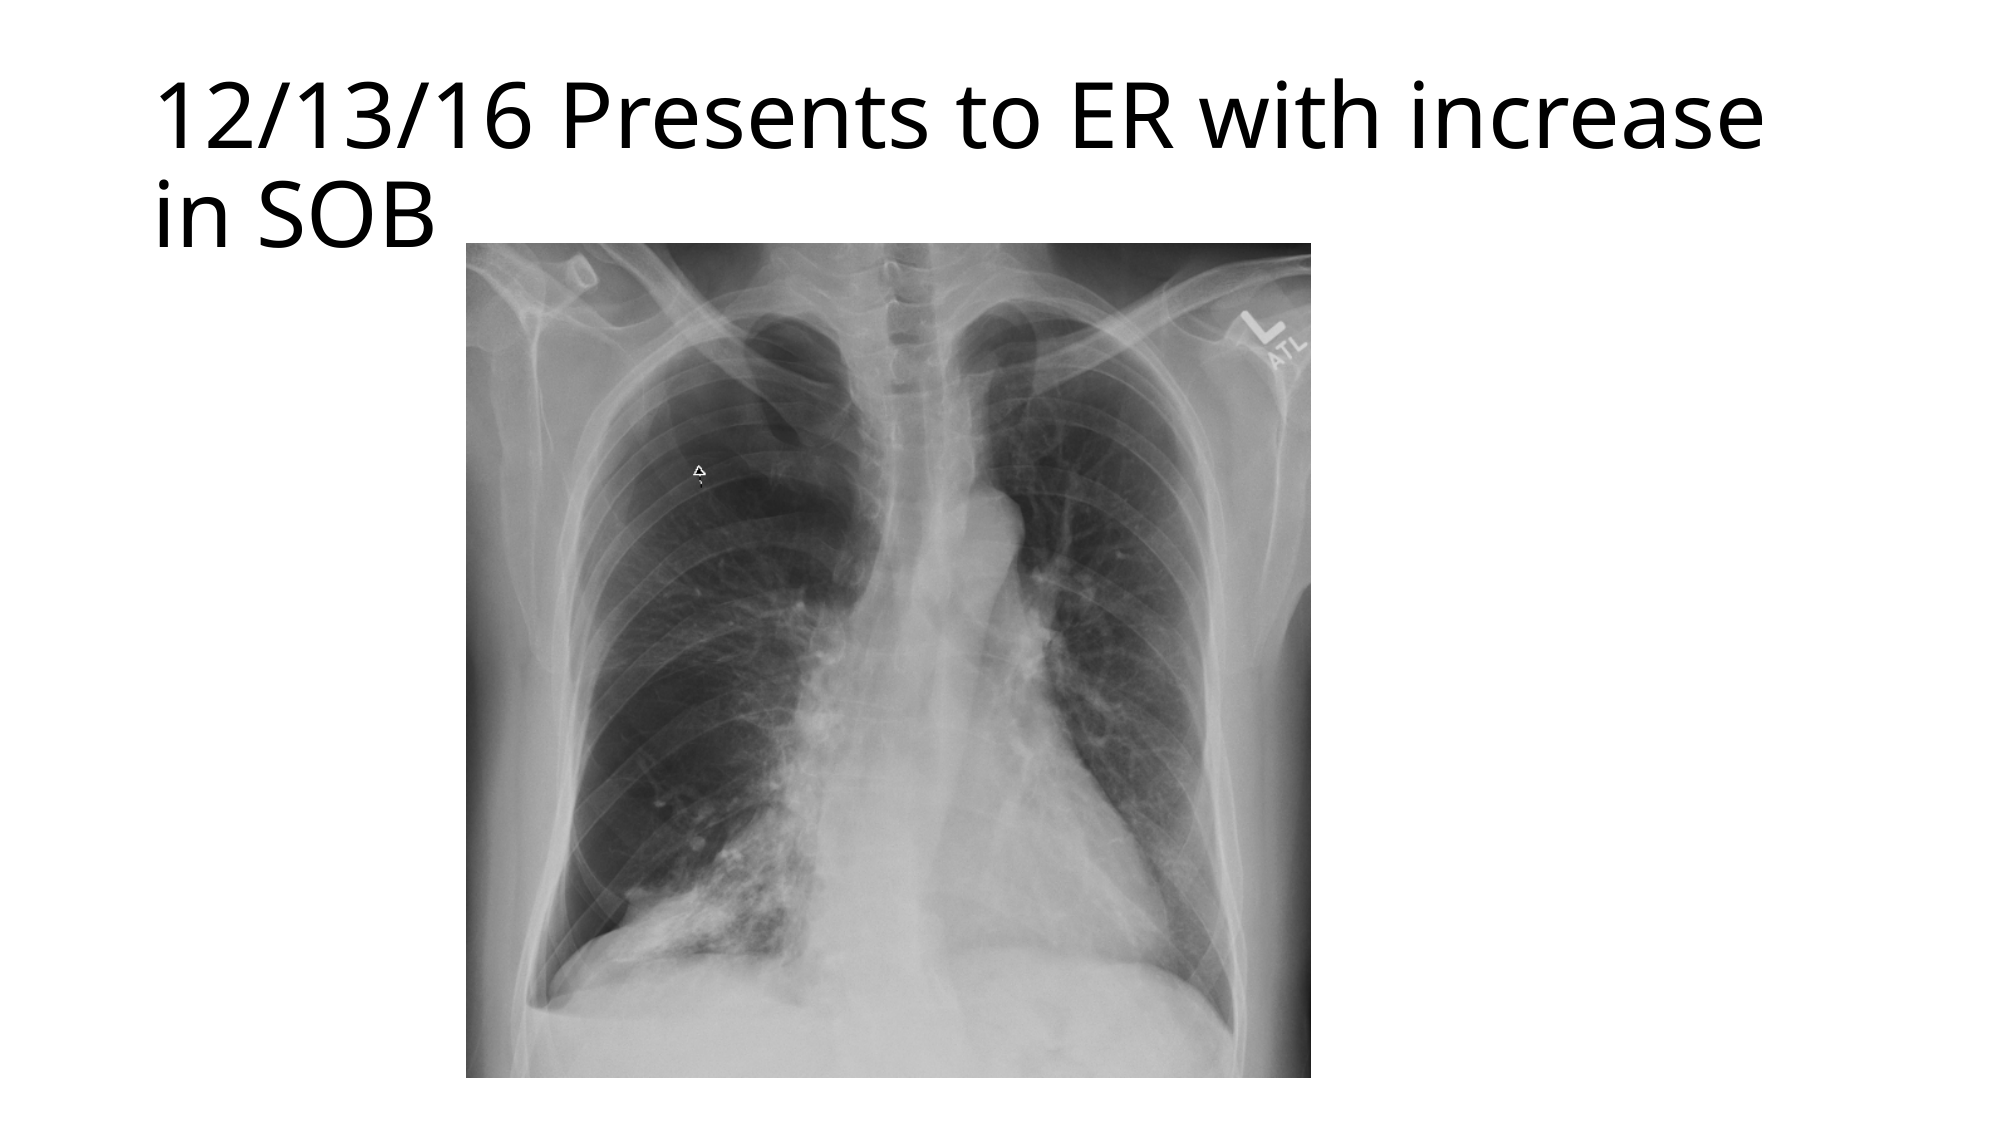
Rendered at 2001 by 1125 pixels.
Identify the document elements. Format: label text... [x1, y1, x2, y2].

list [466, 243, 1311, 1078]
title 12/13/16 Presents to ER with increase in SOB [137, 59, 1863, 278]
